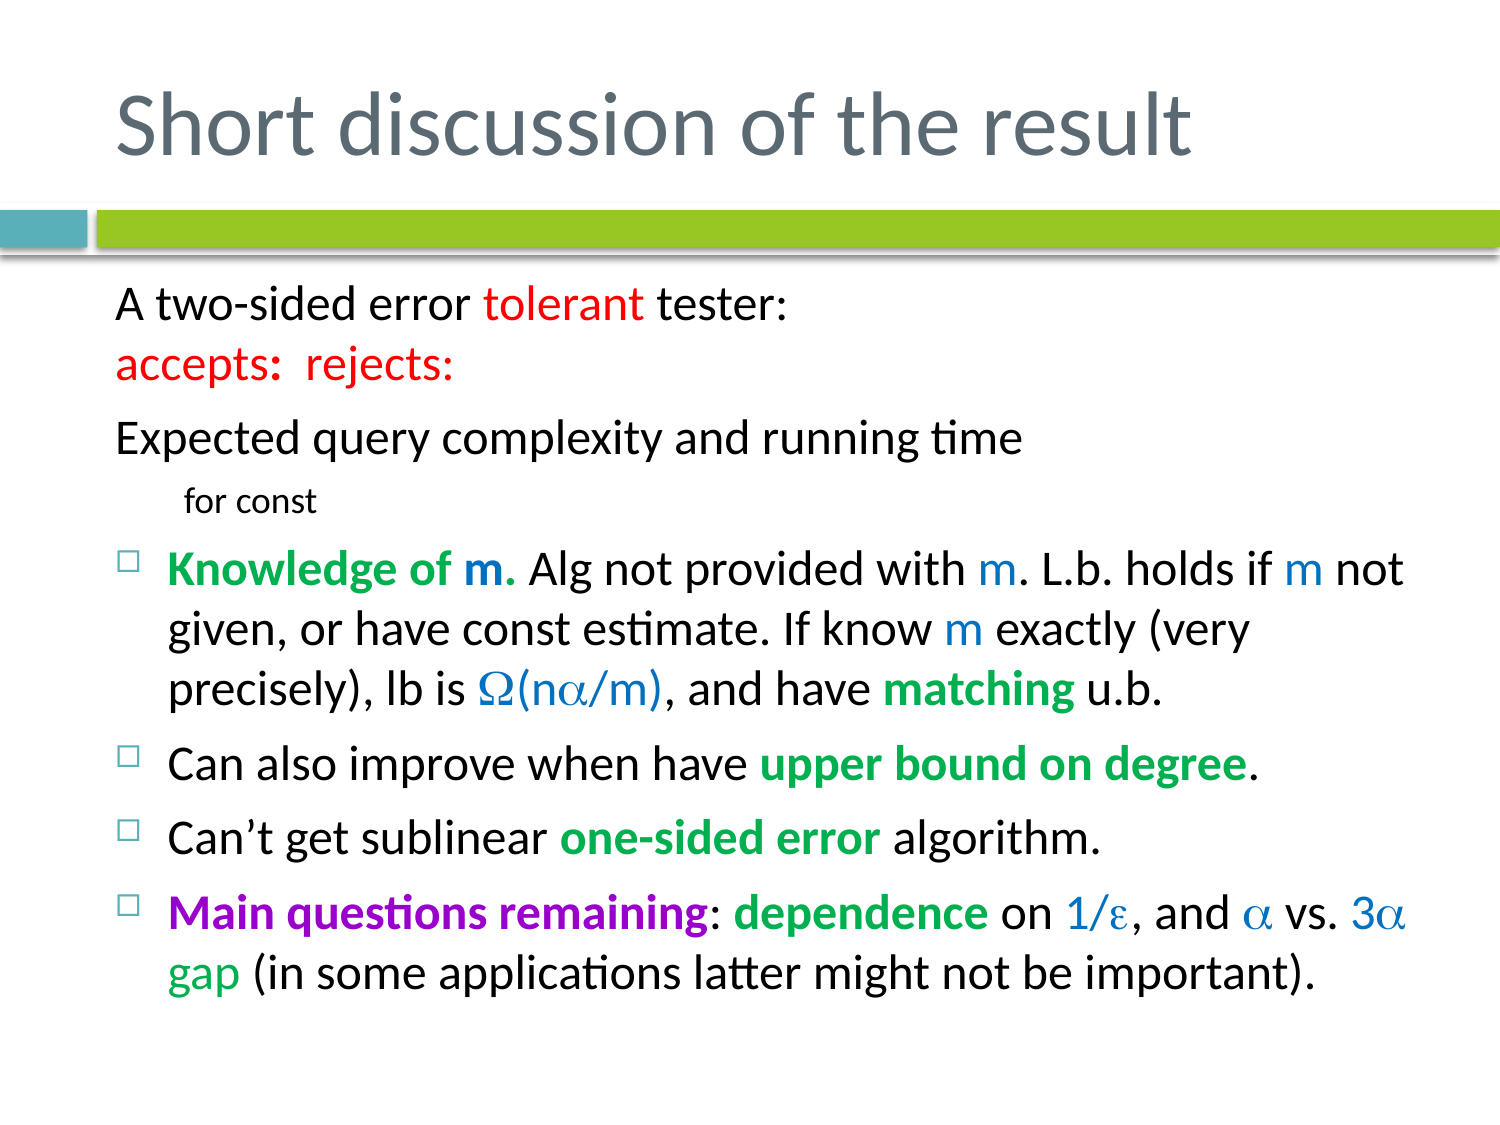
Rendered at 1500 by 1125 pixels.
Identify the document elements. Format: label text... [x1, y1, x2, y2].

title Short discussion of the result [100, 37, 1438, 200]
